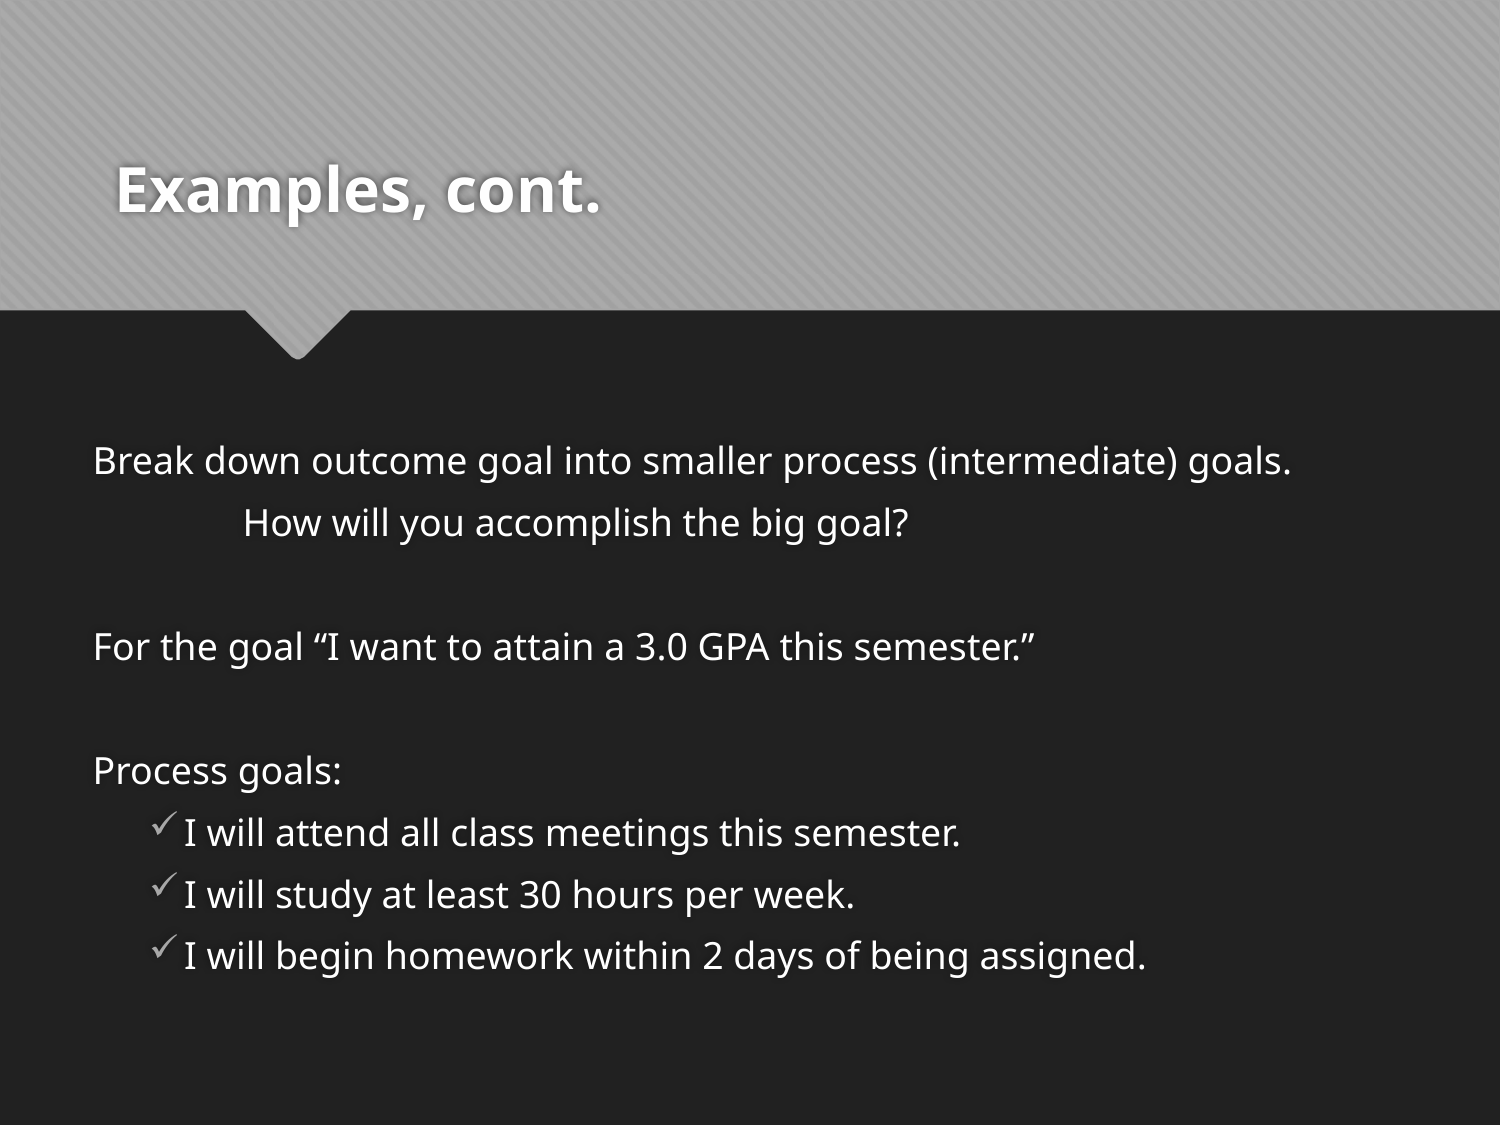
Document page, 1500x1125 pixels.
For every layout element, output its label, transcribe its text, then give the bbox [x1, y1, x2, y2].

list Break down outcome goal into smaller process (intermediate) goals. How will you accomplish the big goal? For the goal “I want to attain a 3.0 GPA this semester.” Process goals: I will attend all class meetings this semester. I will study at least 30 hours per week. I will begin homework within 2 days of being assigned. [77, 379, 1446, 1036]
title Examples, cont. [99, 73, 1401, 233]
